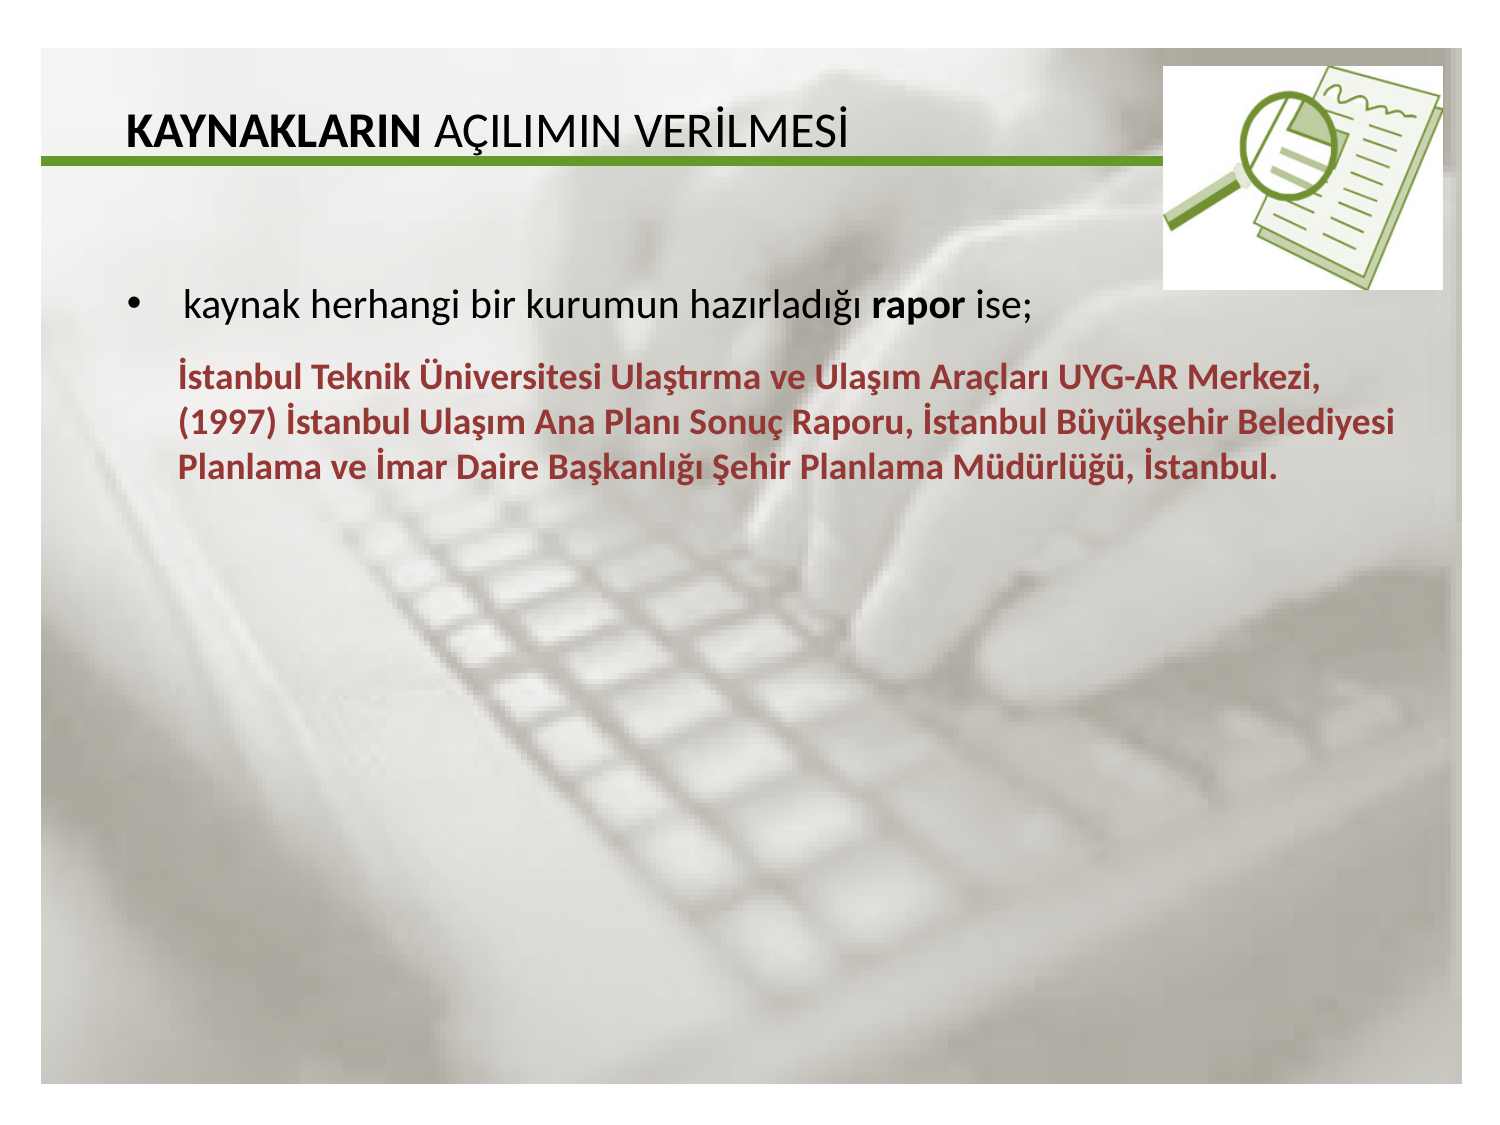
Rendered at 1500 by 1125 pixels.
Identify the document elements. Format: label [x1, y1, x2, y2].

picture [40, 48, 1463, 1085]
